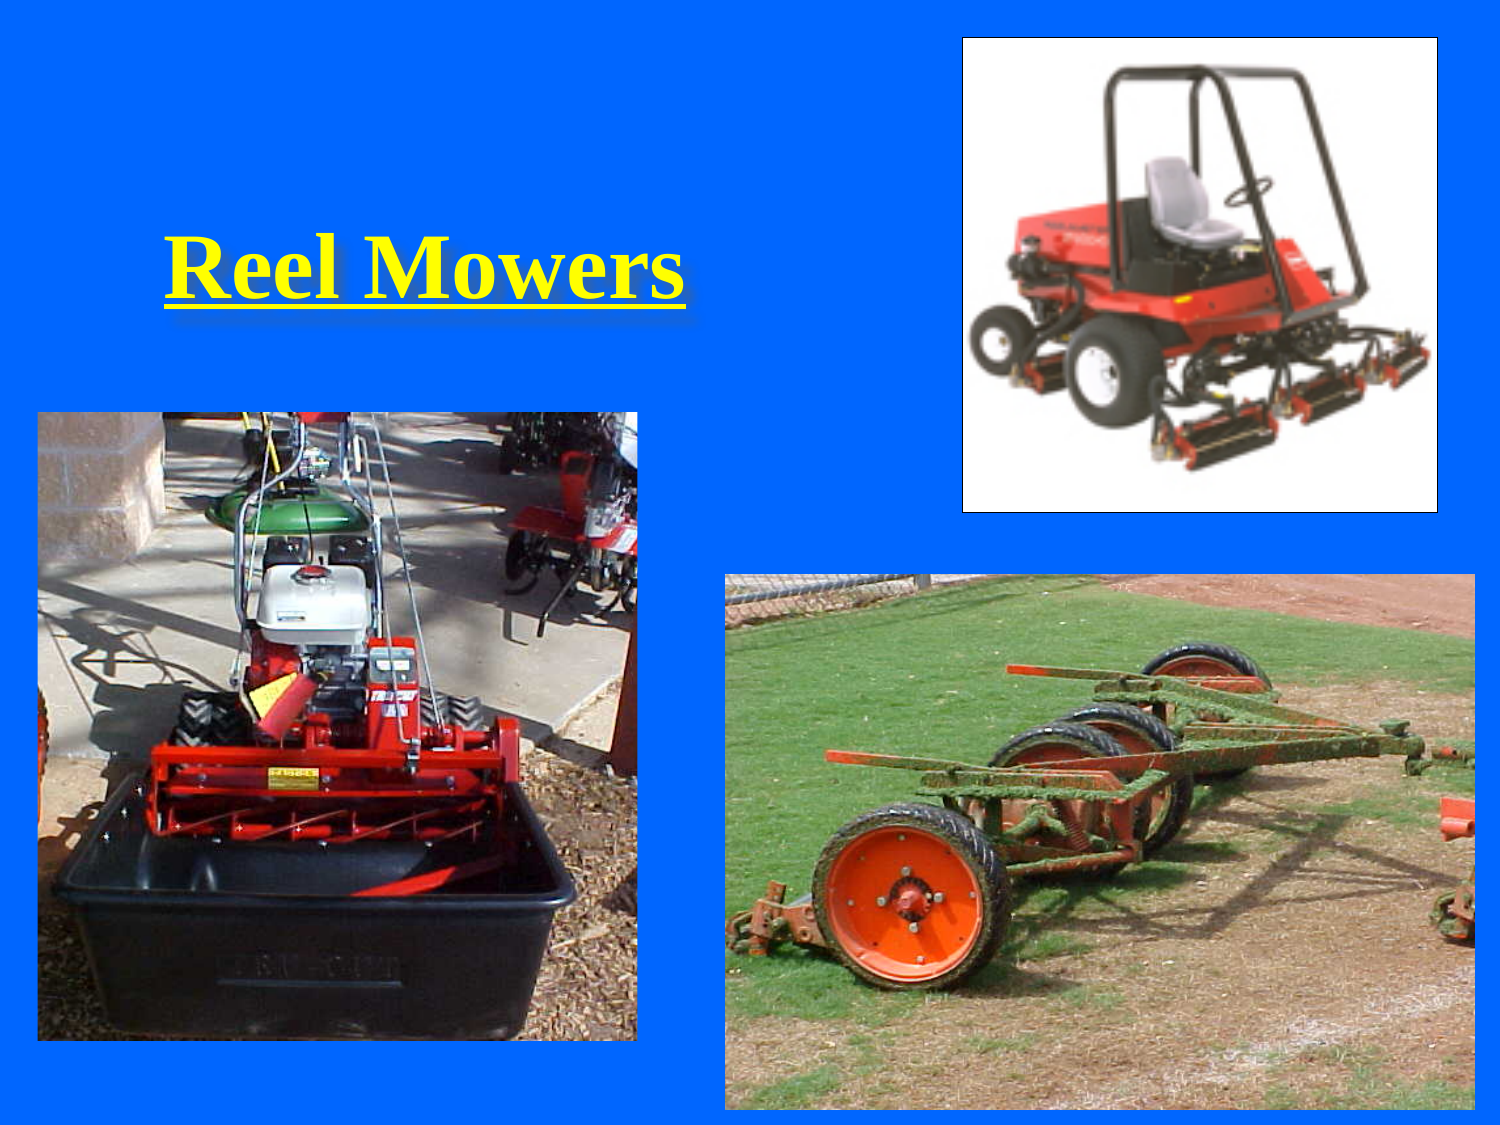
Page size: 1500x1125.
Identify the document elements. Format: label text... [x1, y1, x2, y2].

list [962, 37, 1438, 513]
title Reel Mowers [0, 137, 962, 325]
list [724, 574, 1475, 1110]
picture [37, 412, 638, 1041]
